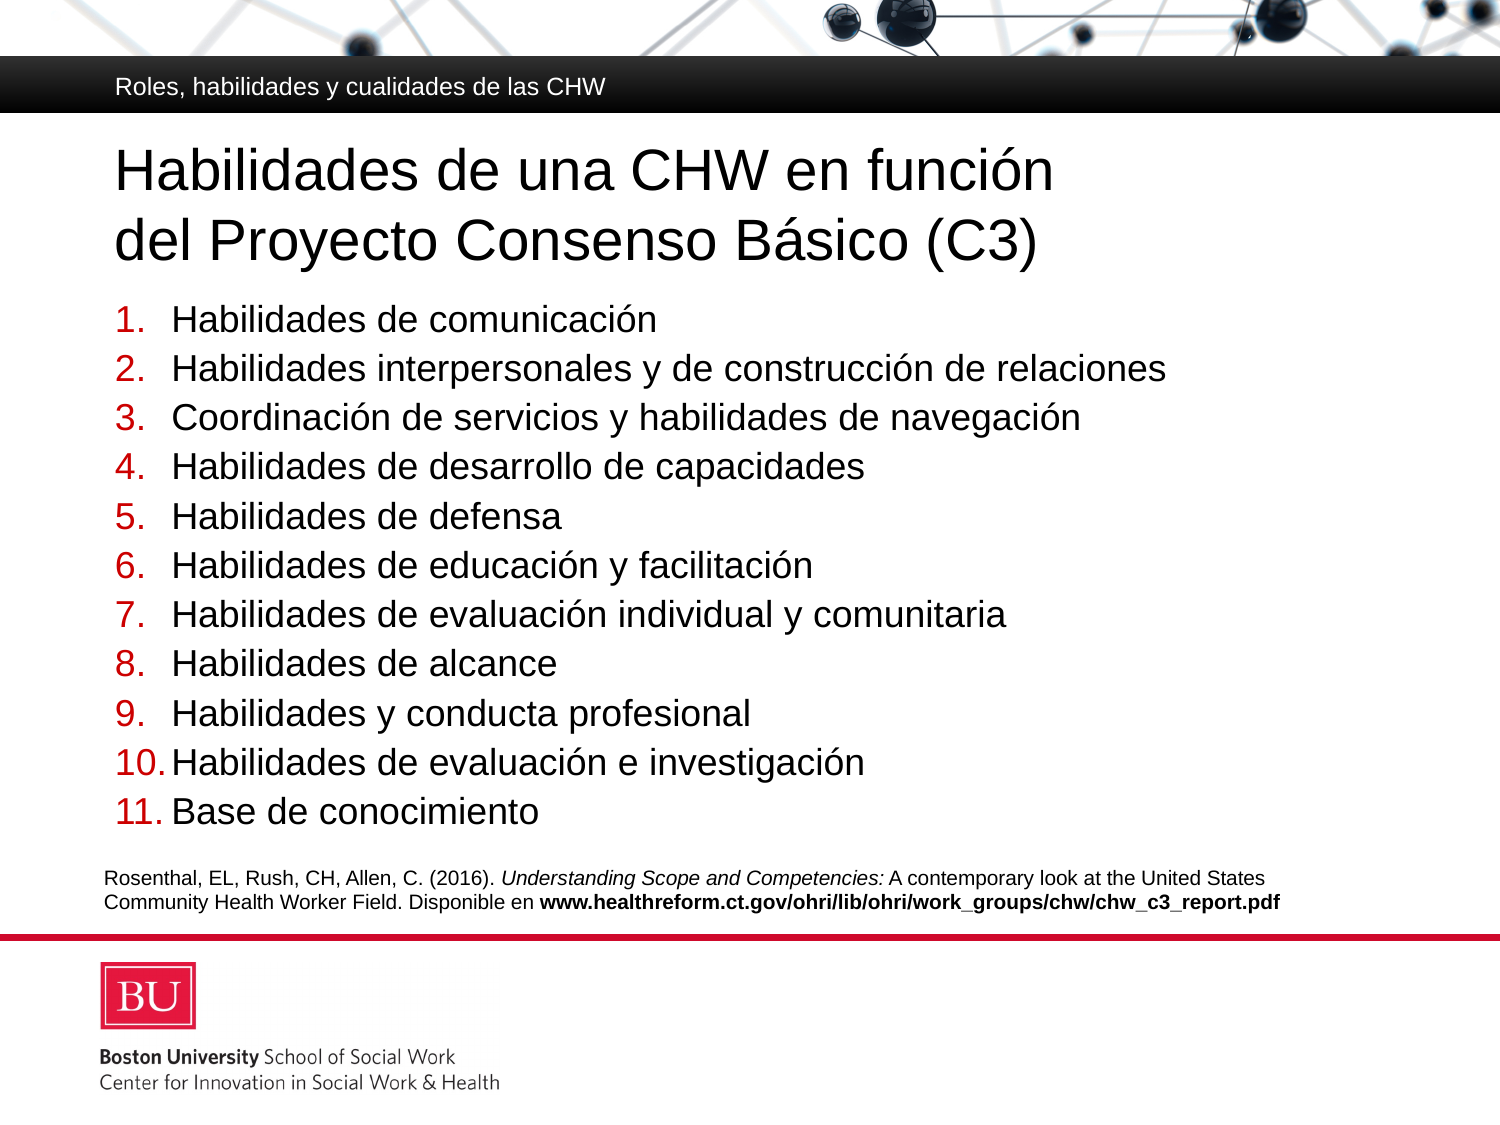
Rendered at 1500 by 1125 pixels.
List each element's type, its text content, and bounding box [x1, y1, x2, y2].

list Habilidades de comunicación Habilidades interpersonales y de construcción de relaciones Coordinación de servicios y habilidades de navegación Habilidades de desarrollo de capacidades Habilidades de defensa Habilidades de educación y facilitación Habilidades de evaluación individual y comunitaria Habilidades de alcance Habilidades y conducta profesional Habilidades de evaluación e investigación Base de conocimiento [99, 287, 1400, 851]
footer Roles, habilidades y cualidades de las CHW [99, 62, 938, 113]
text_box Rosenthal, EL, Rush, CH, Allen, C. (2016). Understanding Scope and Competencies: A contemporary look at the United States Community Health Worker Field. Disponible en www.healthreform.ct.gov/ohri/lib/ohri/work_groups/chw/chw_c3_report.pdf [89, 856, 1368, 957]
picture [99, 962, 500, 1095]
title Habilidades de una CHW en función del Proyecto Consenso Básico (C3) [99, 125, 1400, 238]
picture [0, 0, 1500, 56]
